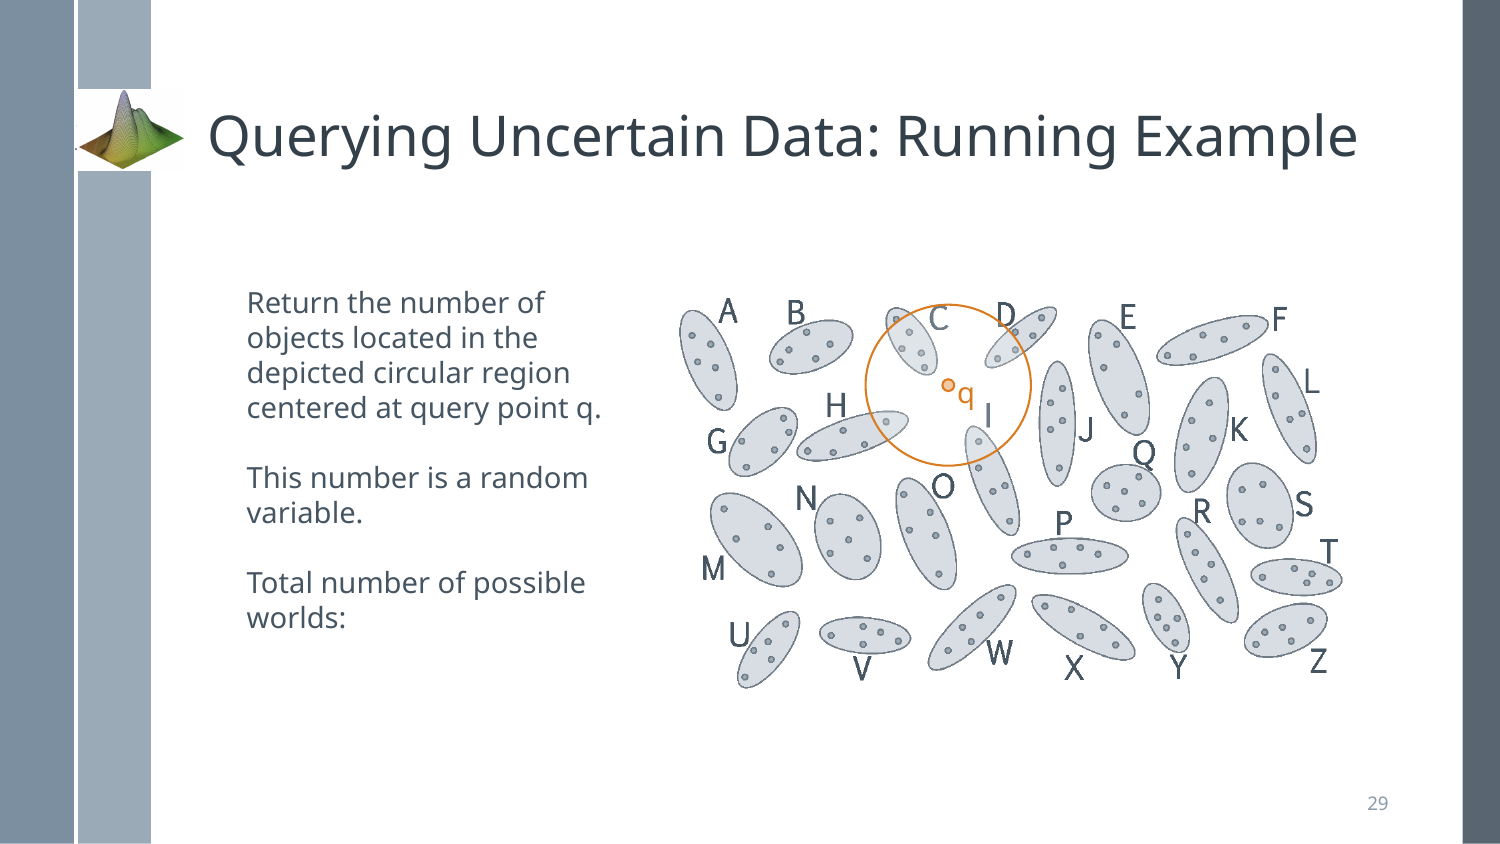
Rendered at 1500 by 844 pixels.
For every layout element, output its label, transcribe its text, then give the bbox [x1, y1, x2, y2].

picture [75, 89, 184, 171]
title Querying Uncertain Data: Running Example [196, 21, 1400, 175]
slide_number 29 [1325, 782, 1400, 827]
picture [674, 291, 1347, 694]
